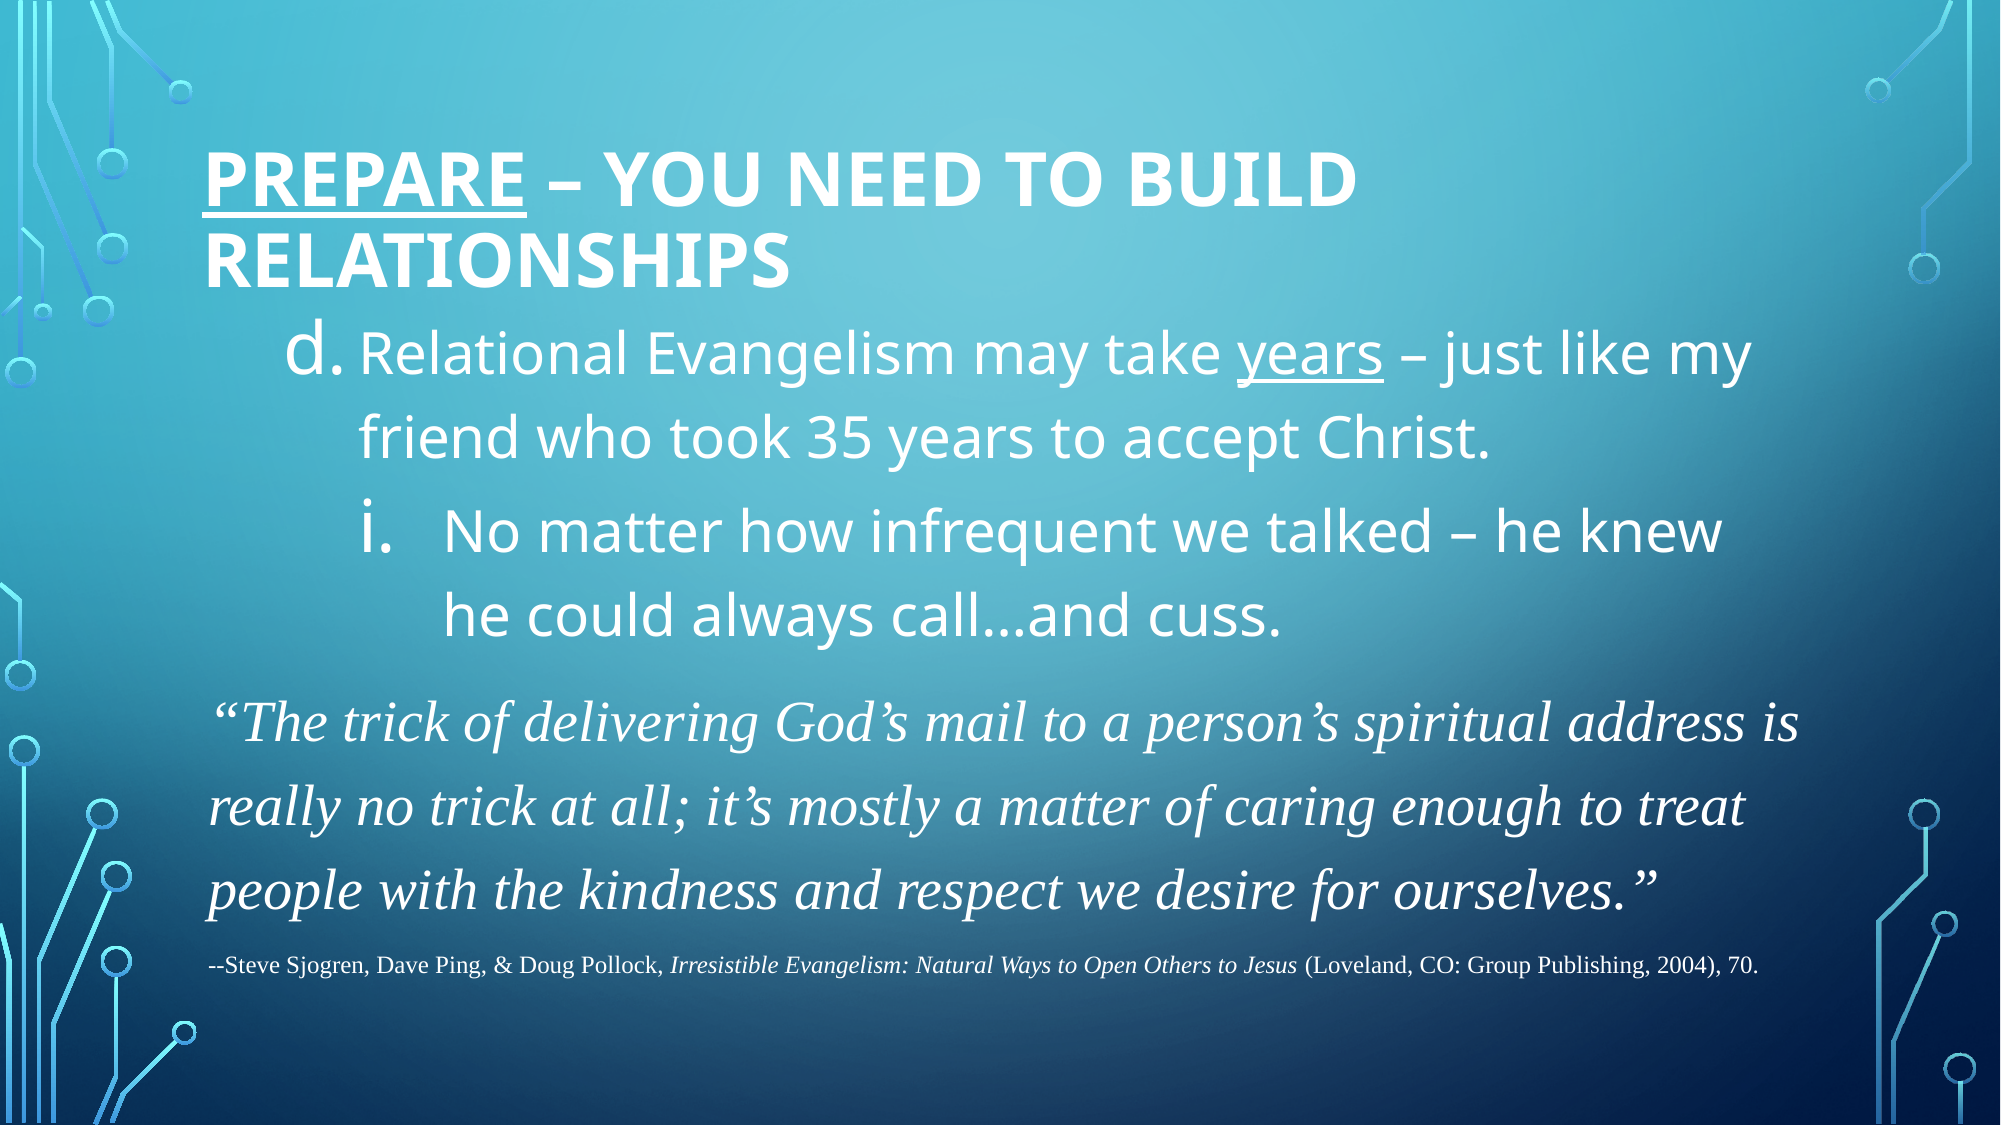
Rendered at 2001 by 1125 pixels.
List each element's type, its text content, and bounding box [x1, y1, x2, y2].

list Relational Evangelism may take years – just like my friend who took 35 years to accept Christ. No matter how infrequent we talked – he knew he could always call…and cuss. “The trick of delivering God’s mail to a person’s spiritual address is really no trick at all; it’s mostly a matter of caring enough to treat people with the kindness and respect we desire for ourselves.” --Steve Sjogren, Dave Ping, & Doug Pollock, Irresistible Evangelism: Natural Ways to Open Others to Jesus (Loveland, CO: Group Publishing, 2004), 70. [193, 294, 1819, 920]
title Prepare – You need to build relationships [187, 101, 1813, 344]
